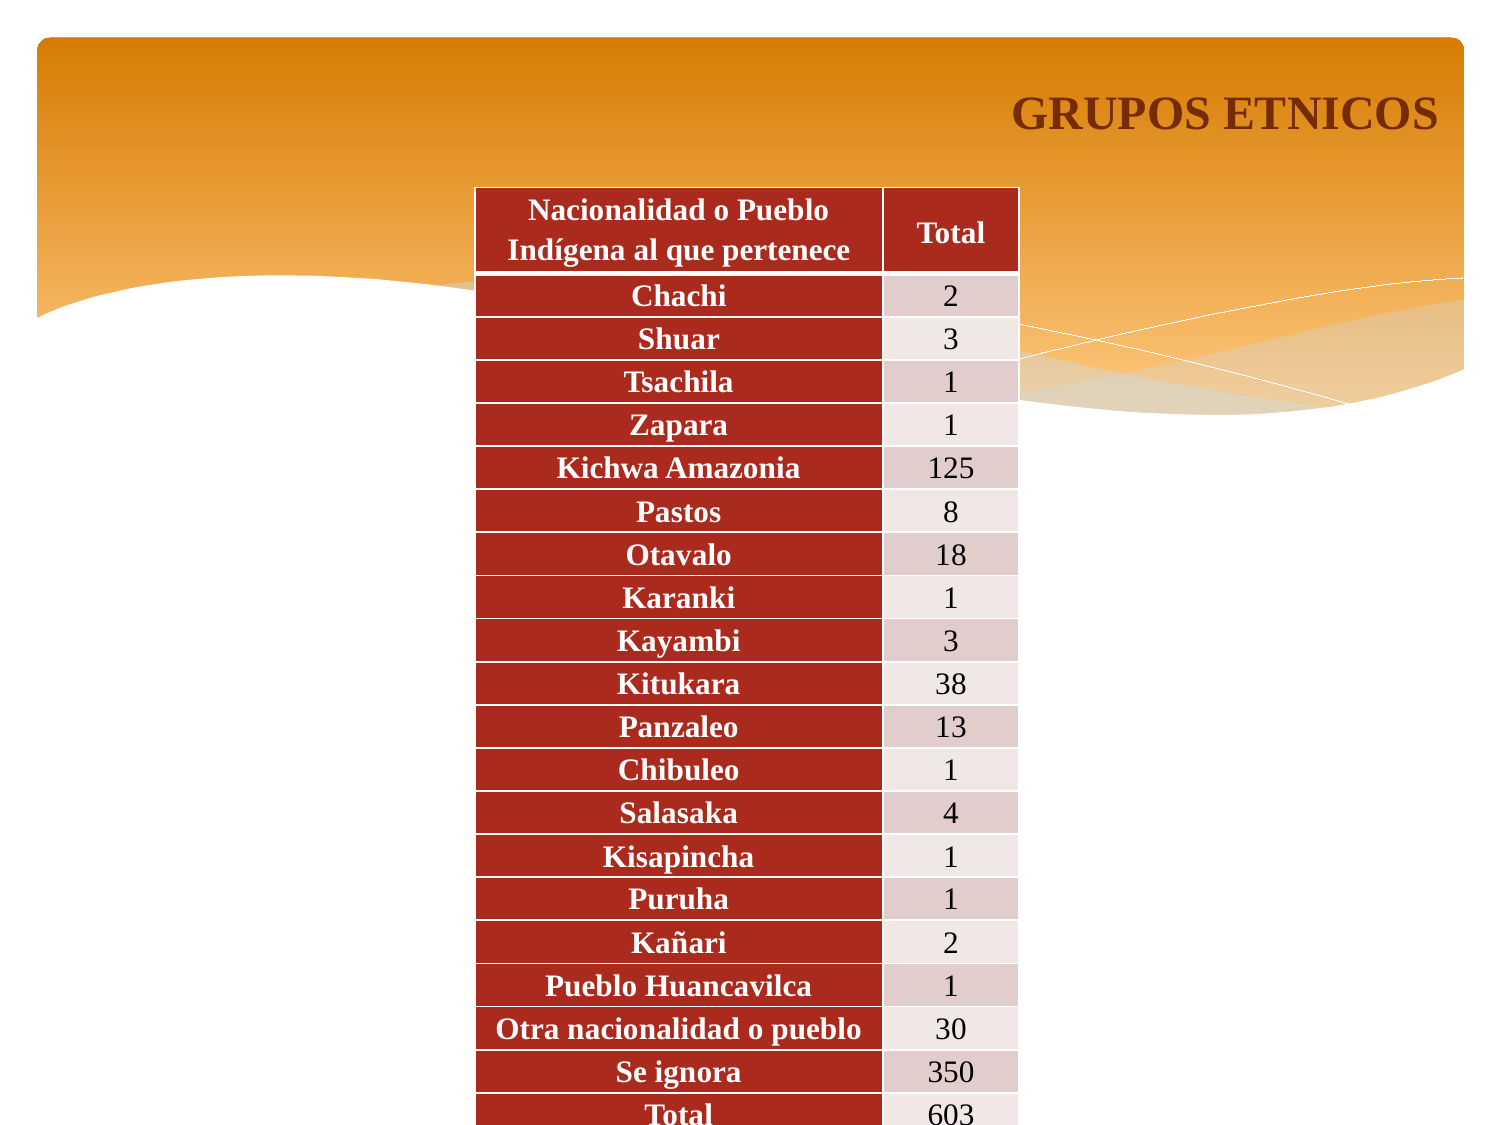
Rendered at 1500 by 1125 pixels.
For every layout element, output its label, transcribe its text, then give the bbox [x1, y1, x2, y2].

text_box GRUPOS ETNICOS [437, 74, 1455, 147]
table_cell 603 [884, 1094, 1018, 1125]
table_cell 1 [884, 878, 1018, 919]
table_cell 1 [884, 576, 1018, 618]
table_cell 38 [884, 663, 1018, 704]
table_cell 18 [884, 533, 1018, 575]
table_cell Kisapincha [476, 835, 882, 876]
table_cell 1 [884, 404, 1018, 445]
table_cell Kitukara [476, 663, 882, 704]
table_cell Kañari [476, 921, 882, 963]
table_cell Tsachila [476, 361, 882, 402]
table_cell 125 [884, 447, 1018, 488]
table_cell 3 [884, 318, 1018, 359]
table_cell Pueblo Huancavilca [476, 964, 882, 1006]
table_cell Puruha [476, 878, 882, 919]
table_cell 1 [884, 749, 1018, 790]
table_cell 8 [884, 490, 1018, 531]
table_cell 2 [884, 276, 1018, 316]
table_cell 3 [884, 619, 1018, 661]
table_cell Otra nacionalidad o pueblo [476, 1007, 882, 1049]
table_cell 13 [884, 706, 1018, 747]
table_cell Kayambi [476, 619, 882, 661]
table_cell 4 [884, 792, 1018, 833]
table_cell Zapara [476, 404, 882, 445]
table_cell Kichwa Amazonia [476, 447, 882, 488]
table_header Nacionalidad o Pueblo Indígena al que pertenece [476, 188, 882, 271]
table_cell Otavalo [476, 533, 882, 575]
table_cell Pastos [476, 490, 882, 531]
table_cell 1 [884, 361, 1018, 402]
table_cell Panzaleo [476, 706, 882, 747]
table_cell Total [476, 1094, 882, 1125]
table_cell 30 [884, 1007, 1018, 1049]
table_cell Karanki [476, 576, 882, 618]
table_cell Shuar [476, 318, 882, 359]
table_cell 1 [884, 835, 1018, 876]
table_header Total [884, 188, 1018, 271]
table_cell Salasaka [476, 792, 882, 833]
table_cell Se ignora [476, 1051, 882, 1092]
table_cell Chachi [476, 276, 882, 316]
table_cell Chibuleo [476, 749, 882, 790]
table_cell 350 [884, 1051, 1018, 1092]
table_cell 2 [884, 921, 1018, 963]
table_cell 1 [884, 964, 1018, 1006]
